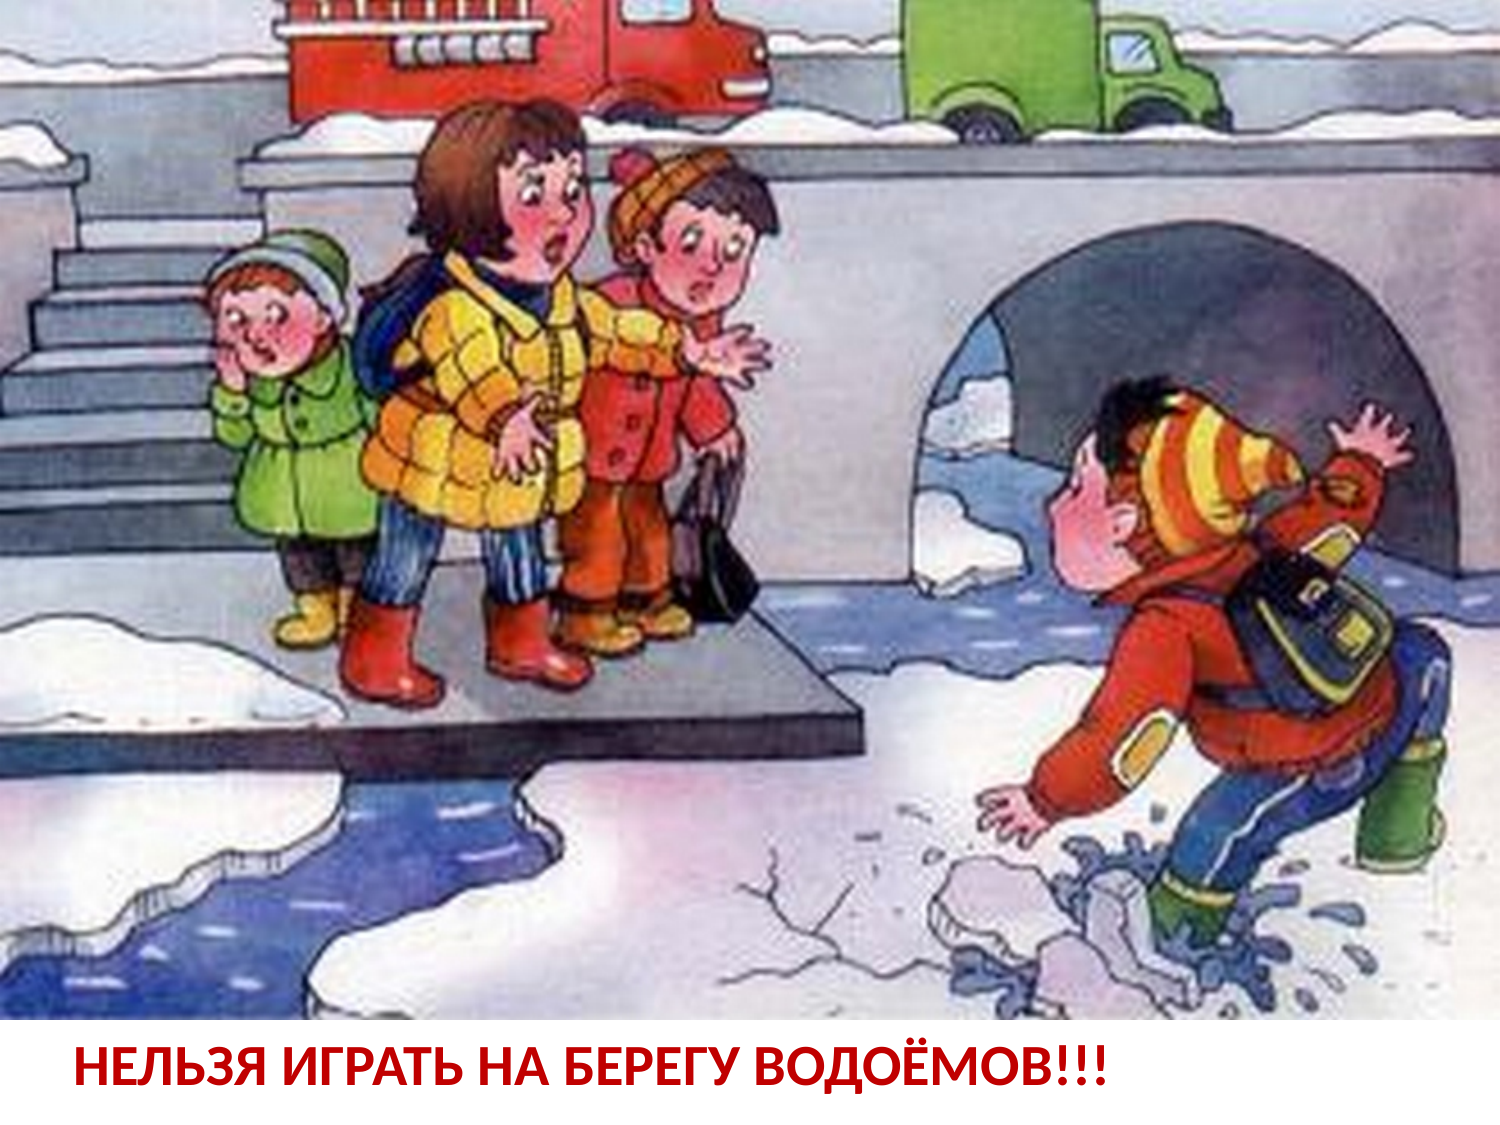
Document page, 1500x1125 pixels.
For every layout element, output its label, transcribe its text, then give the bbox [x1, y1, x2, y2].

picture [0, 0, 1500, 1020]
text_box НЕЛЬЗЯ ИГРАТЬ НА БЕРЕГУ ВОДОЁМОВ!!! [58, 1028, 1137, 1105]
